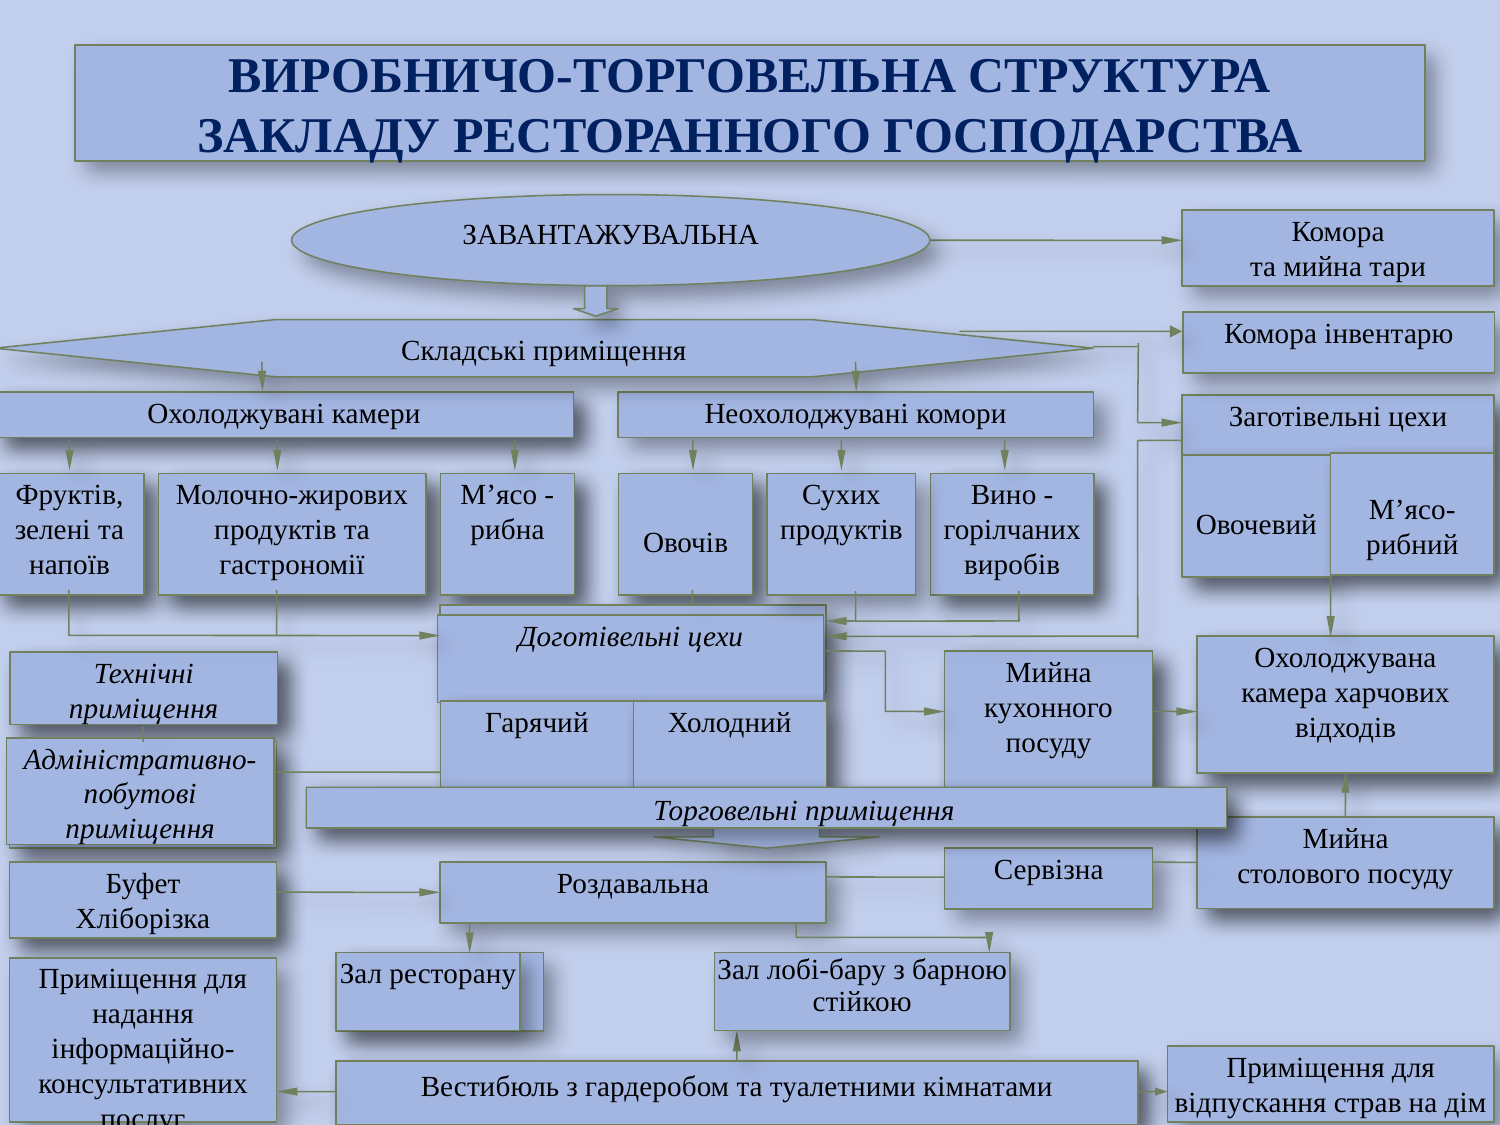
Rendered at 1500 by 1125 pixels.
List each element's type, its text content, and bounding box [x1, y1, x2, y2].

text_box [0, 194, 1495, 1125]
title ВИРОБНИЧО-ТОРГОВЕЛЬНА СТРУКТУРА ЗАКЛАДУ РЕСТОРАННОГО ГОСПОДАРСТВА [74, 44, 1426, 162]
